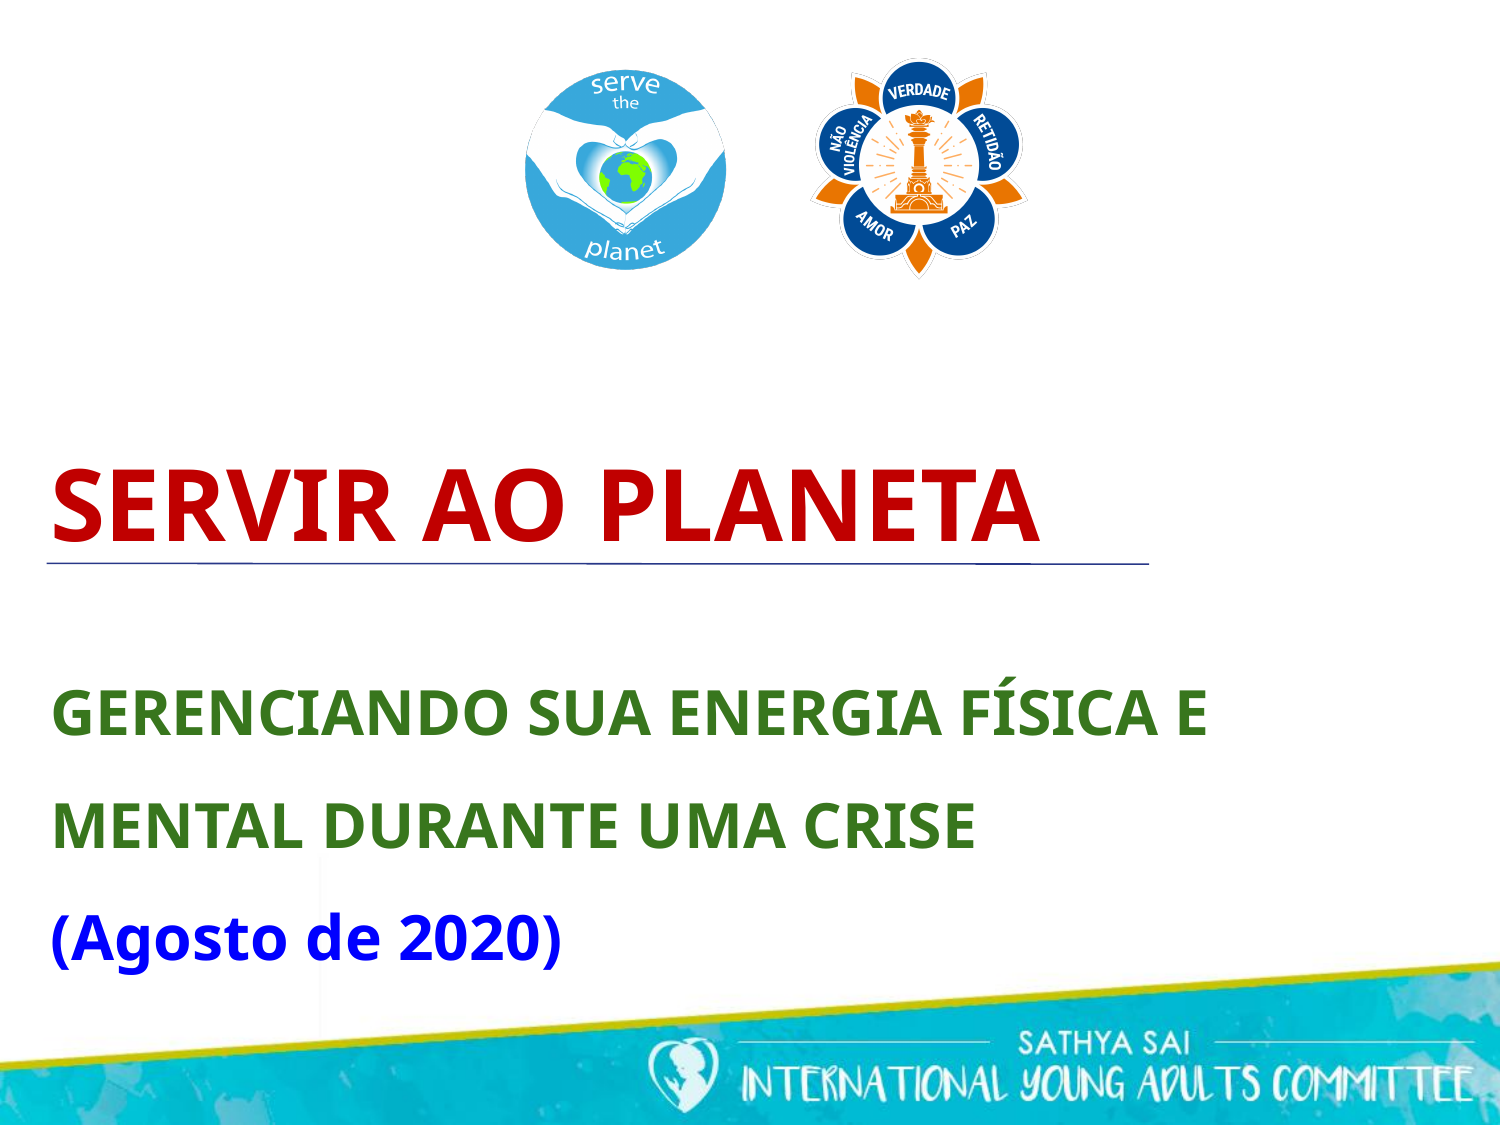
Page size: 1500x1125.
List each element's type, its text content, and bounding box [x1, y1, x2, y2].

text_box SERVIR AO PLANETA GERENCIANDO SUA ENERGIA FÍSICA E MENTAL DURANTE UMA CRISE (Agosto de 2020) [34, 373, 1463, 882]
picture [0, 0, 1500, 1125]
